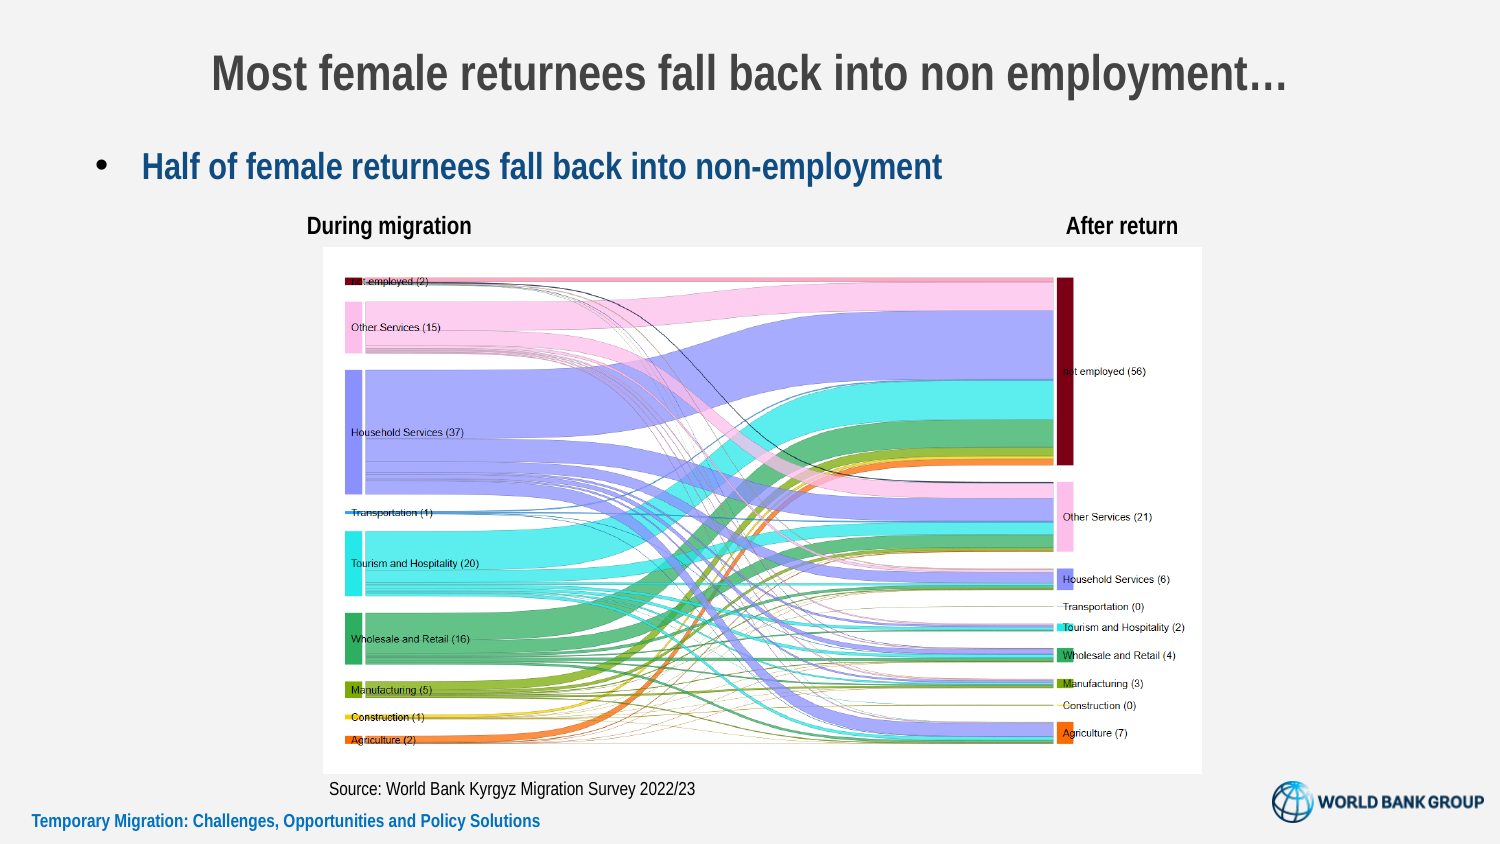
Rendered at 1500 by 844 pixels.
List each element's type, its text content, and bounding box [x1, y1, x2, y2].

text_box During migration [292, 202, 750, 247]
text_box Source: World Bank Kyrgyz Migration Survey 2022/23 [314, 768, 813, 806]
text_box After return [754, 202, 1194, 246]
picture [323, 247, 1202, 774]
text_box Half of female returnees fall back into non-employment [80, 136, 1420, 203]
title Most female returnees fall back into non employment… [67, 25, 1434, 119]
picture [1272, 781, 1484, 823]
